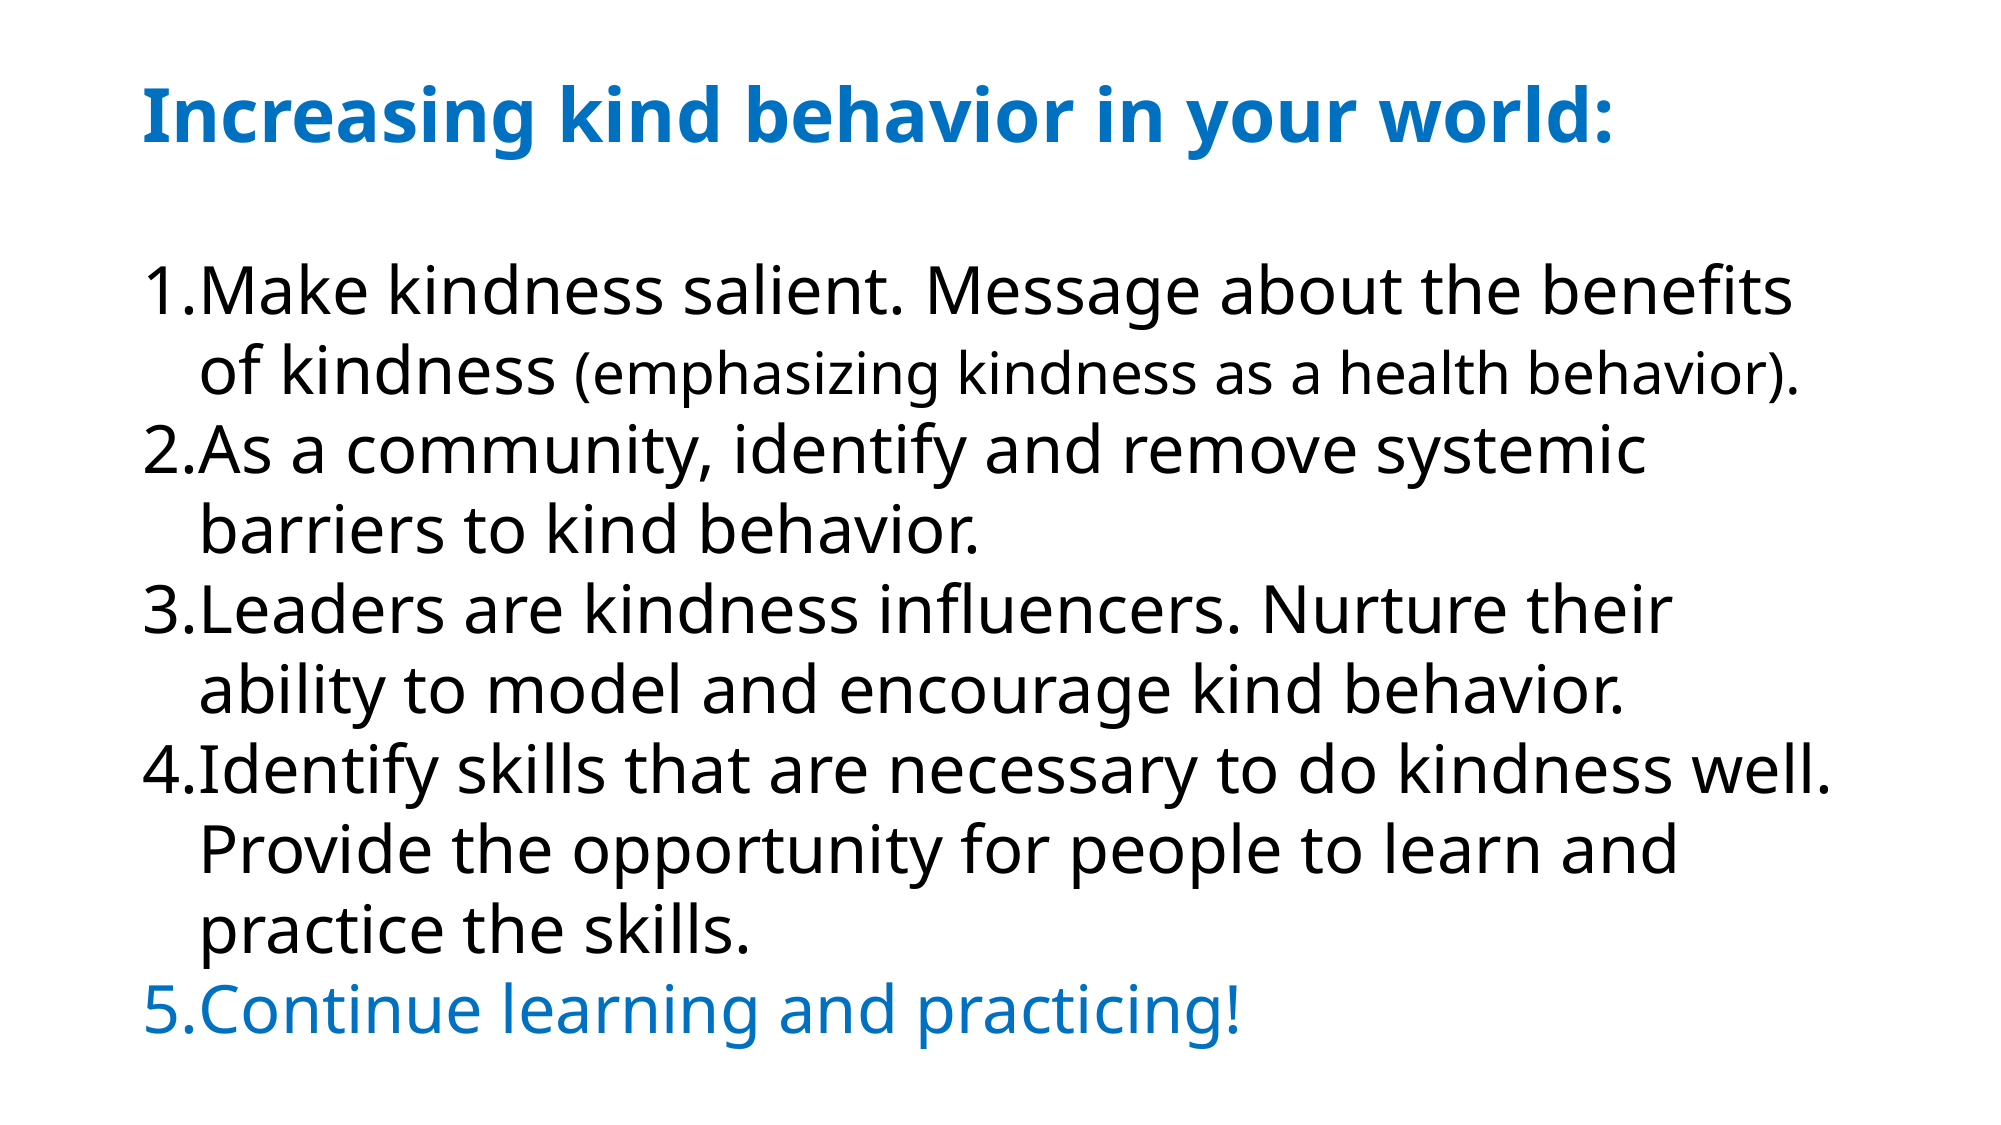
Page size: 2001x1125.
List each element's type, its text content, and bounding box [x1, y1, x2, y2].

text_box Increasing kind behavior in your world: Make kindness salient. Message about the benefits of kindness (emphasizing kindness as a health behavior). As a community, identify and remove systemic barriers to kind behavior. Leaders are kindness influencers. Nurture their ability to model and encourage kind behavior. Identify skills that are necessary to do kindness well. Provide the opportunity for people to learn and practice the skills. Continue learning and practicing! [127, 60, 1873, 1055]
